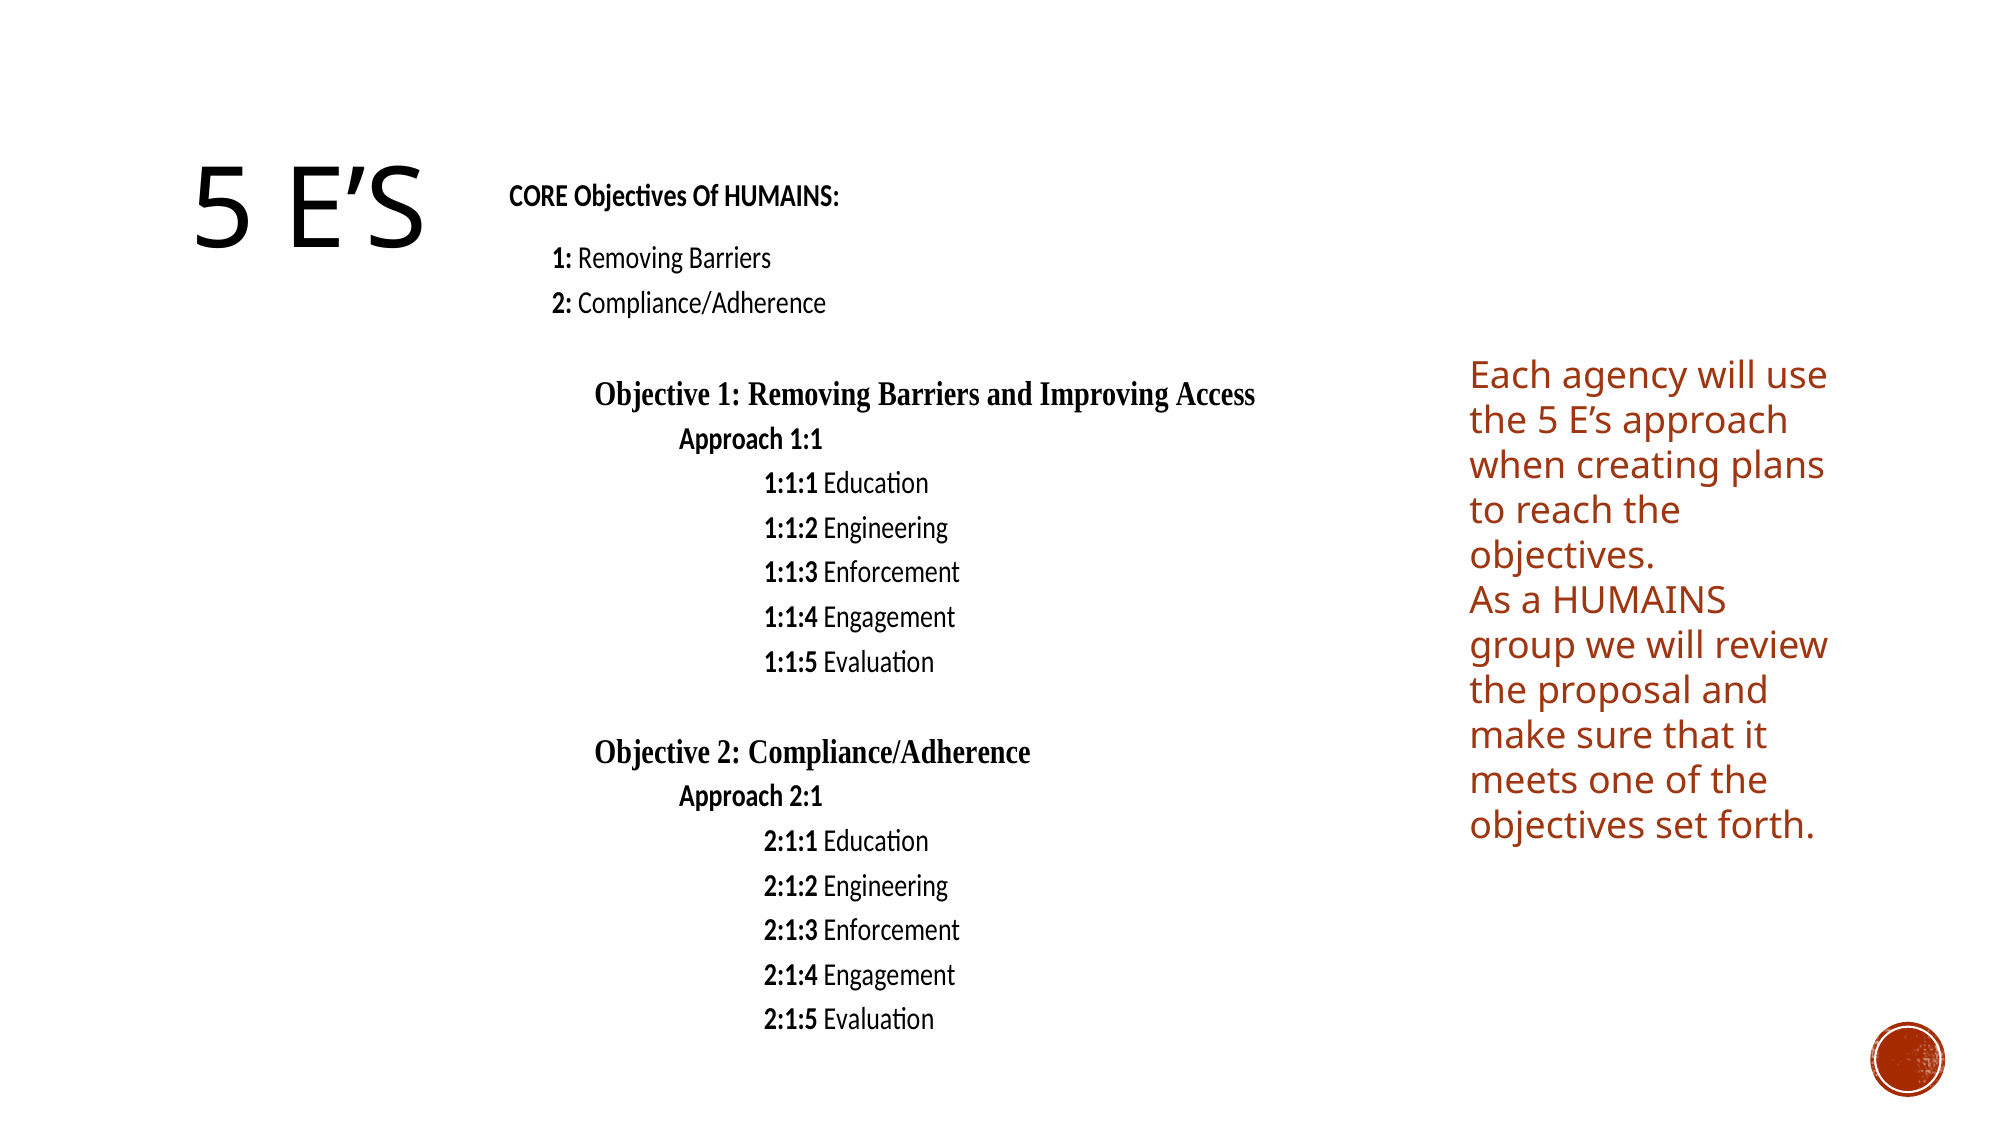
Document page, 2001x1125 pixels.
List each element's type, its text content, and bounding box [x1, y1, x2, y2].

picture [510, 179, 1610, 1042]
title 5 E’s [175, 79, 1826, 344]
text_box Each agency will use the 5 E’s approach when creating plans to reach the objectives. As a HUMAINS group we will review the proposal and make sure that it meets one of the objectives set forth. [1613, 343, 1851, 854]
